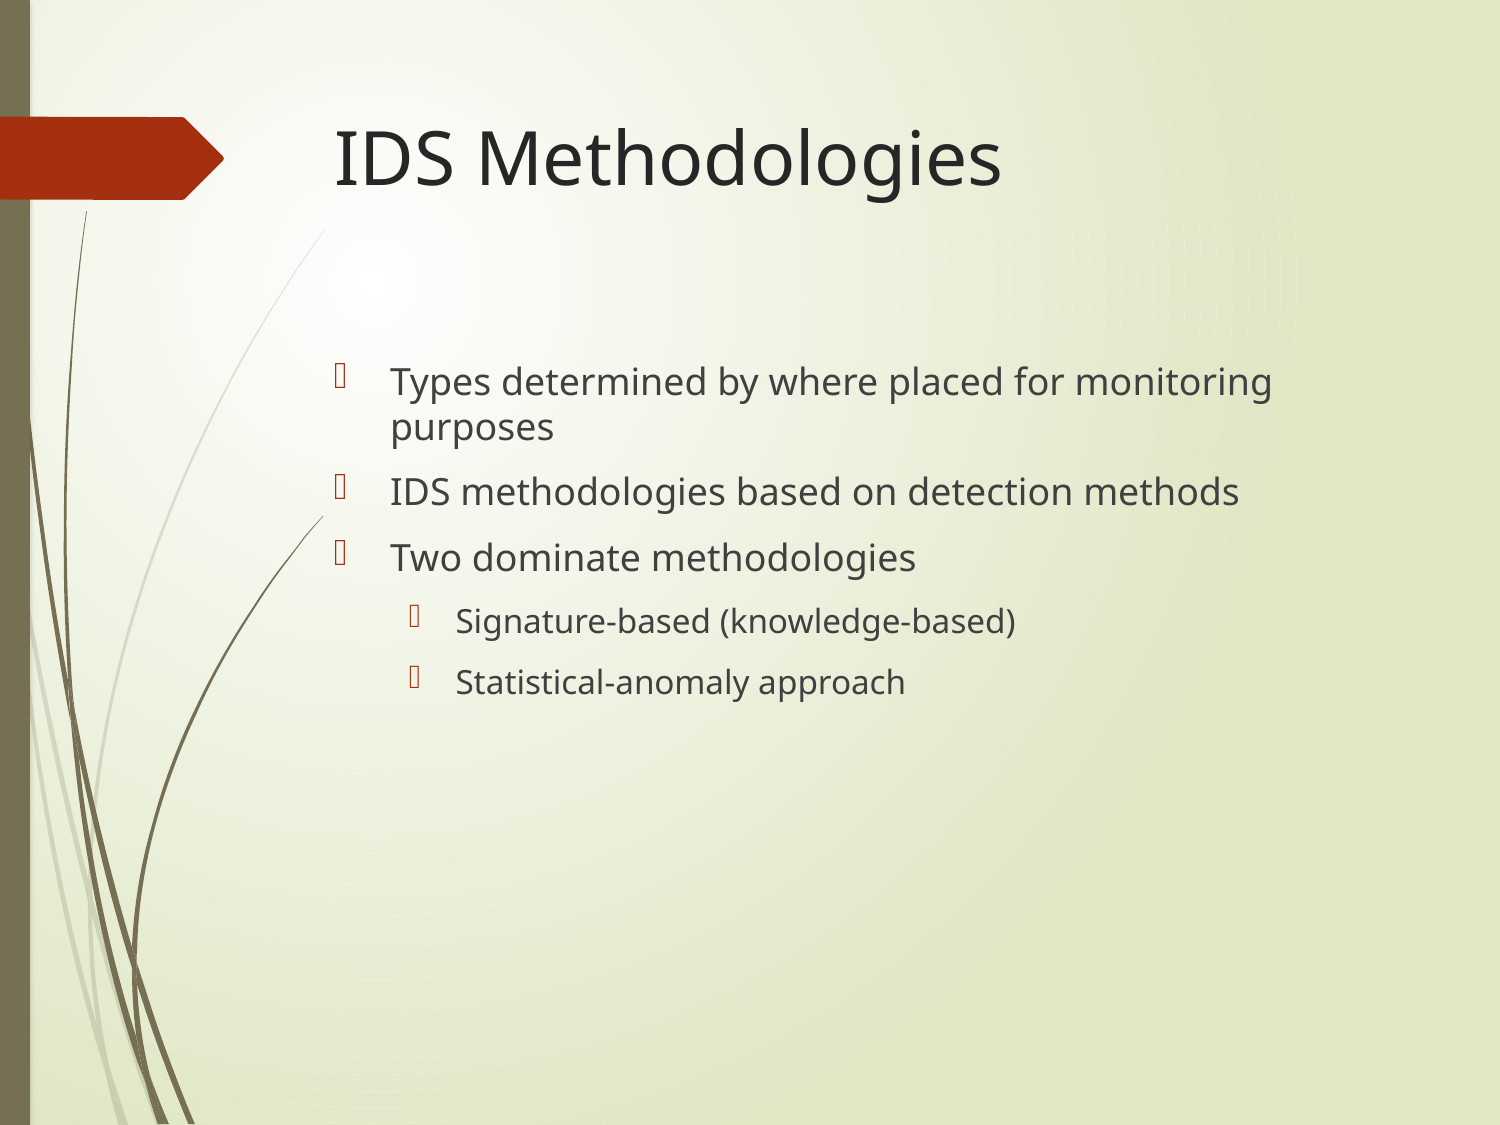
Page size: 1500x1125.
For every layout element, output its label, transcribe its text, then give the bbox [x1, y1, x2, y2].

list Types determined by where placed for monitoring purposes IDS methodologies based on detection methods Two dominate methodologies Signature-based (knowledge-based) Statistical-anomaly approach [318, 350, 1400, 970]
title IDS Methodologies [319, 102, 1400, 313]
